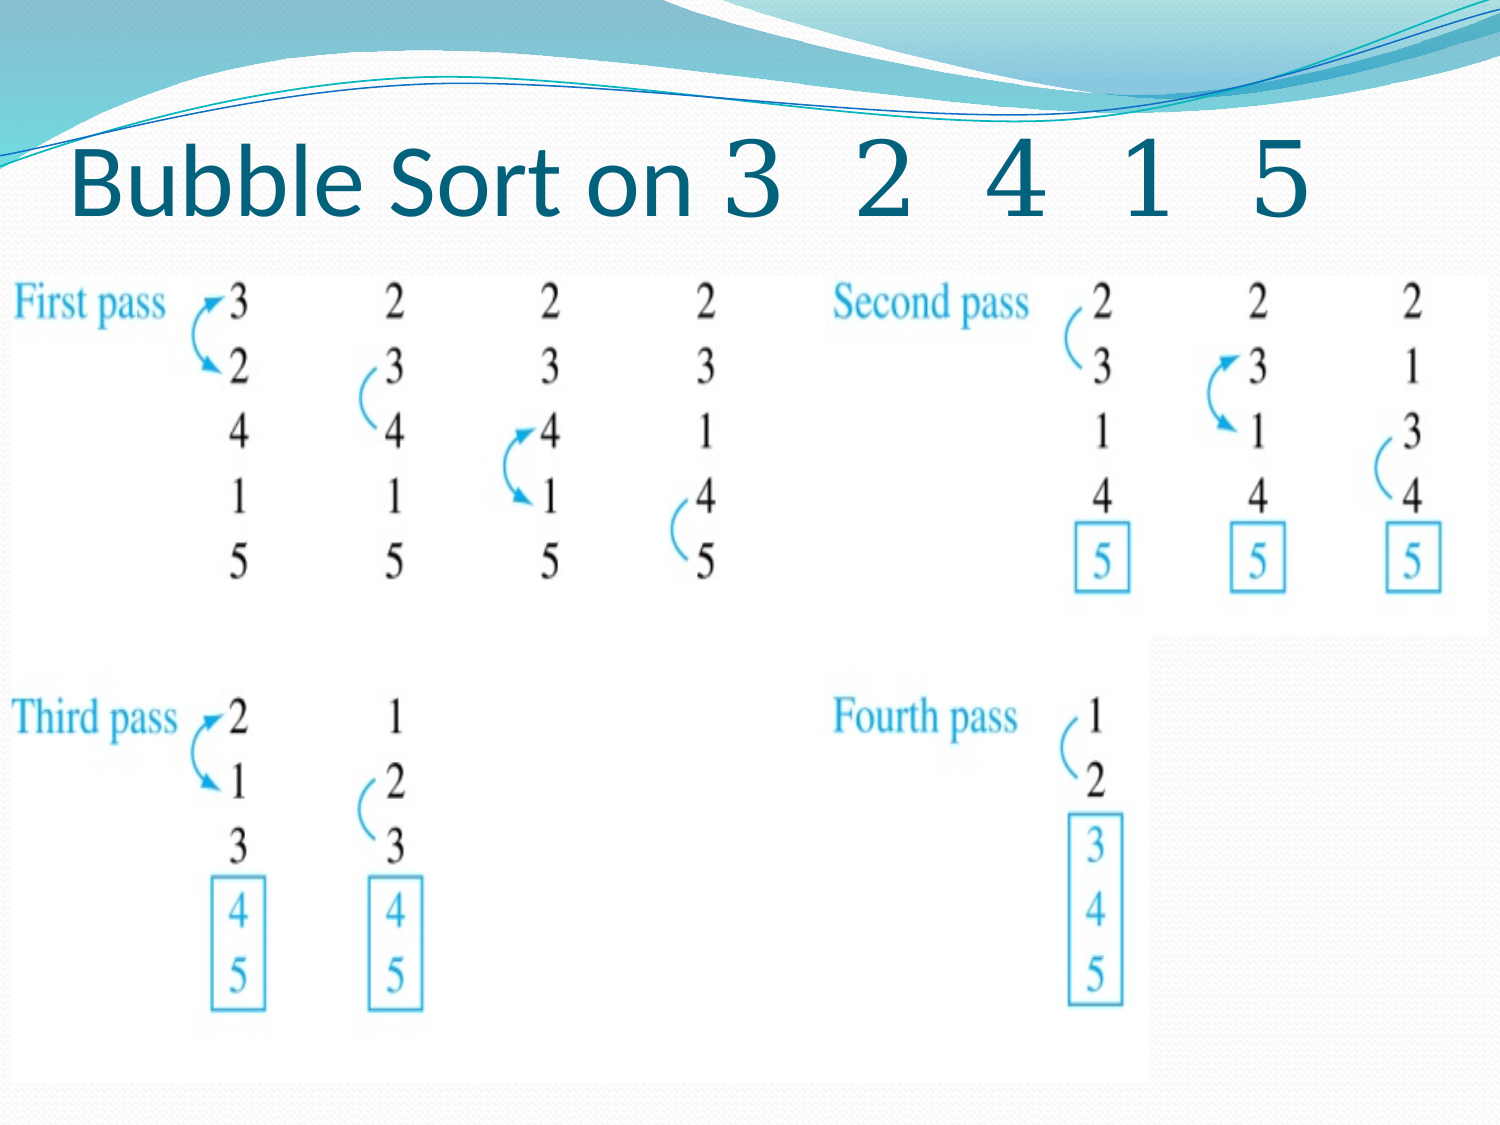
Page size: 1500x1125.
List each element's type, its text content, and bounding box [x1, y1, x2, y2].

title Bubble Sort on 3 2 4 1 5 [68, 50, 1432, 238]
picture [11, 275, 1489, 1084]
